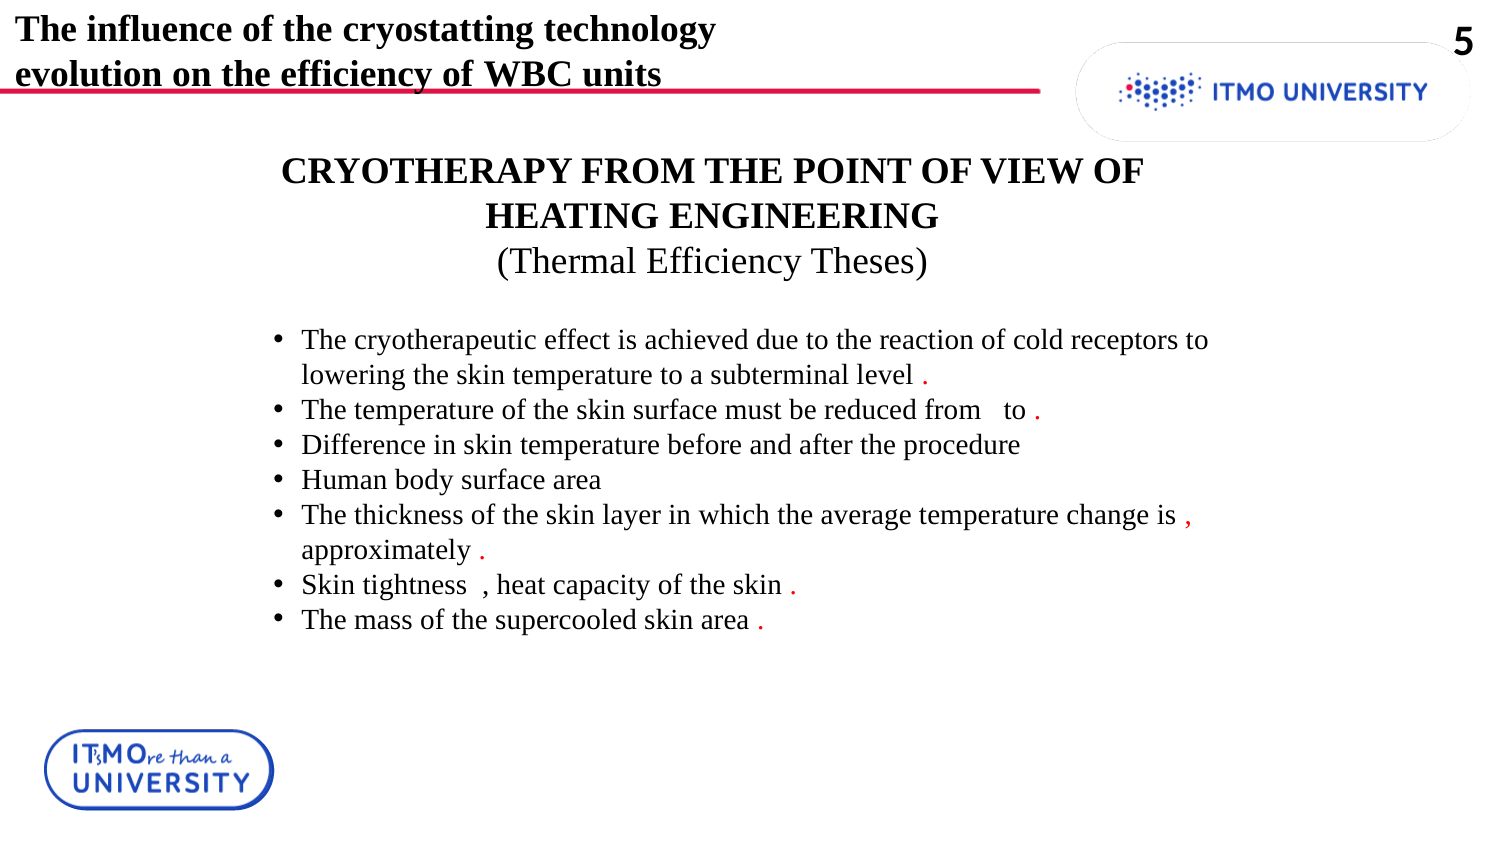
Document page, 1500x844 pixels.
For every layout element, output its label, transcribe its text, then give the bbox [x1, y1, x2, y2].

picture [0, 0, 1500, 844]
text_box CRYOTHERAPY FROM THE POINT OF VIEW OF HEATING ENGINEERING (Thermal Efficiency Theses) [214, 185, 1210, 289]
